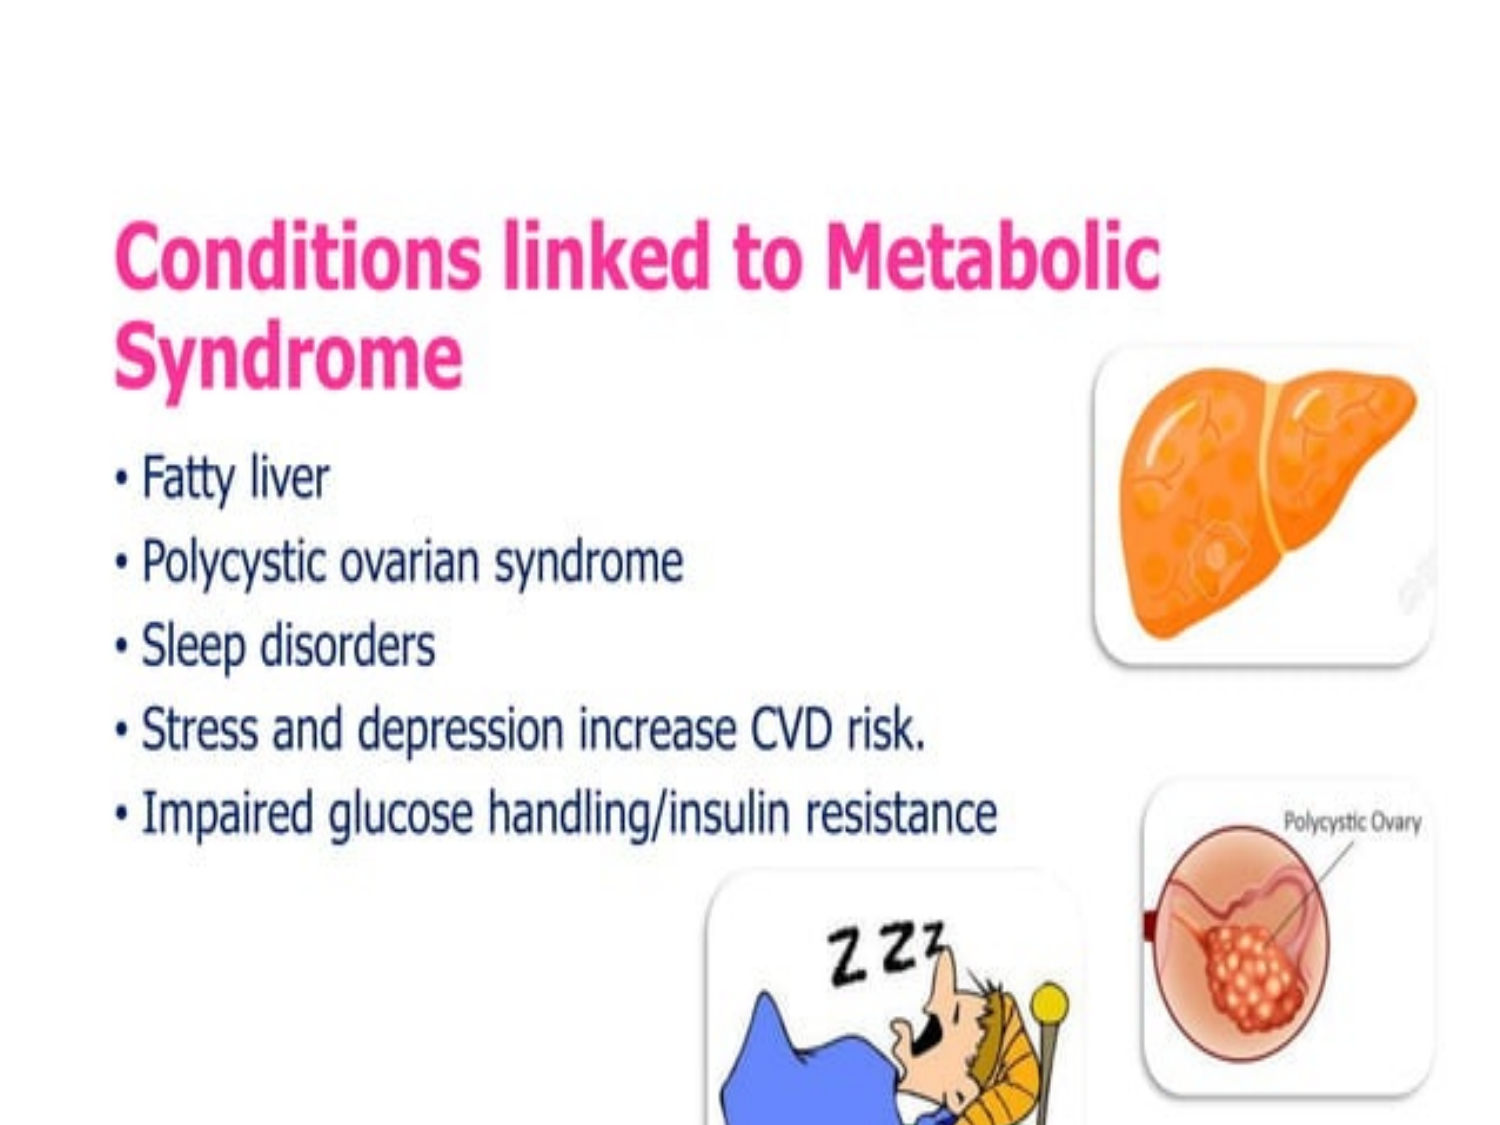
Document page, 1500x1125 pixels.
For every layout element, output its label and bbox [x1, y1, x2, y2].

picture [0, 139, 1500, 1125]
